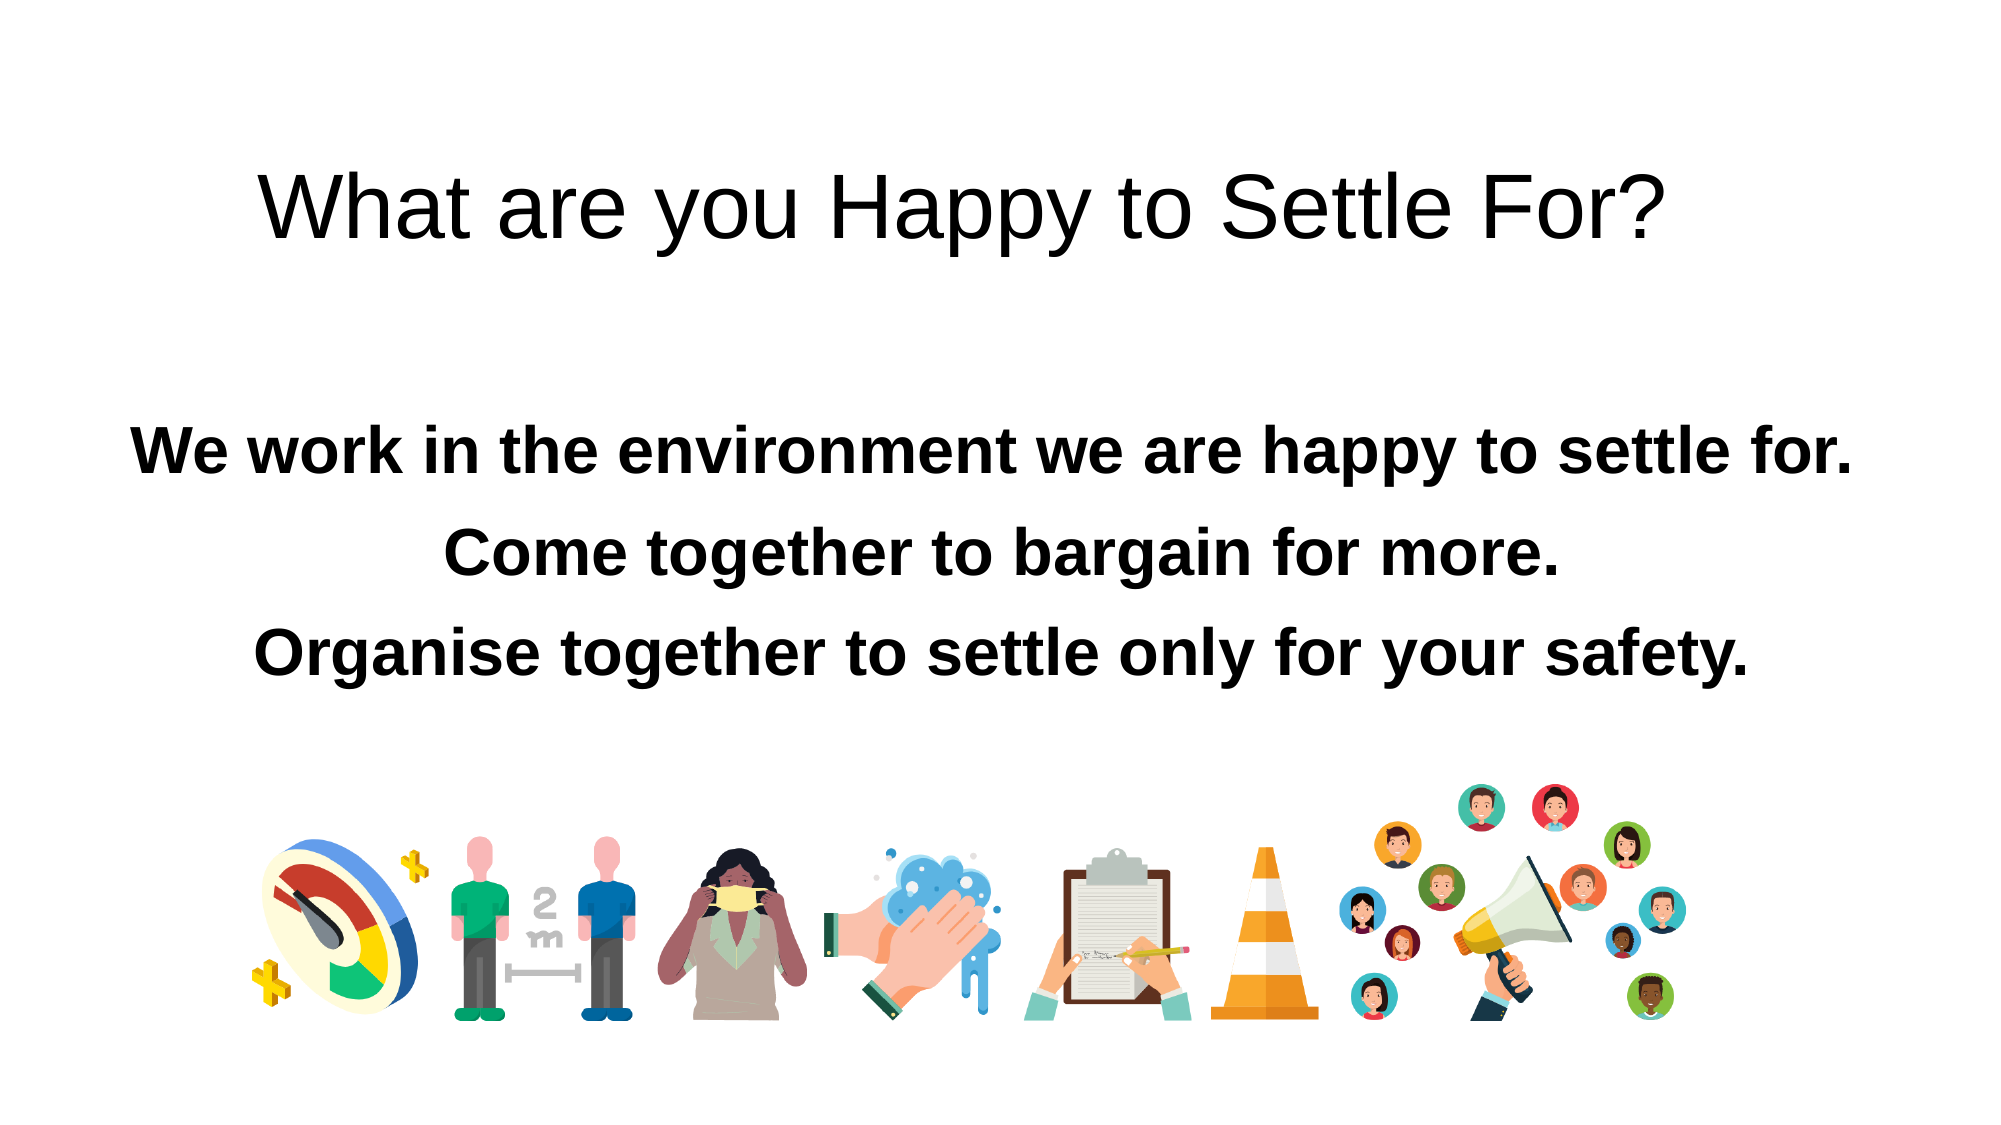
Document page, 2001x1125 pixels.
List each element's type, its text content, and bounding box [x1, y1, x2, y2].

picture [242, 769, 1715, 1040]
list We work in the environment we are happy to settle for. Come together to bargain for more. Organise together to settle only for your safety. [107, 298, 1898, 916]
title What are you Happy to Settle For? [152, 98, 1775, 298]
